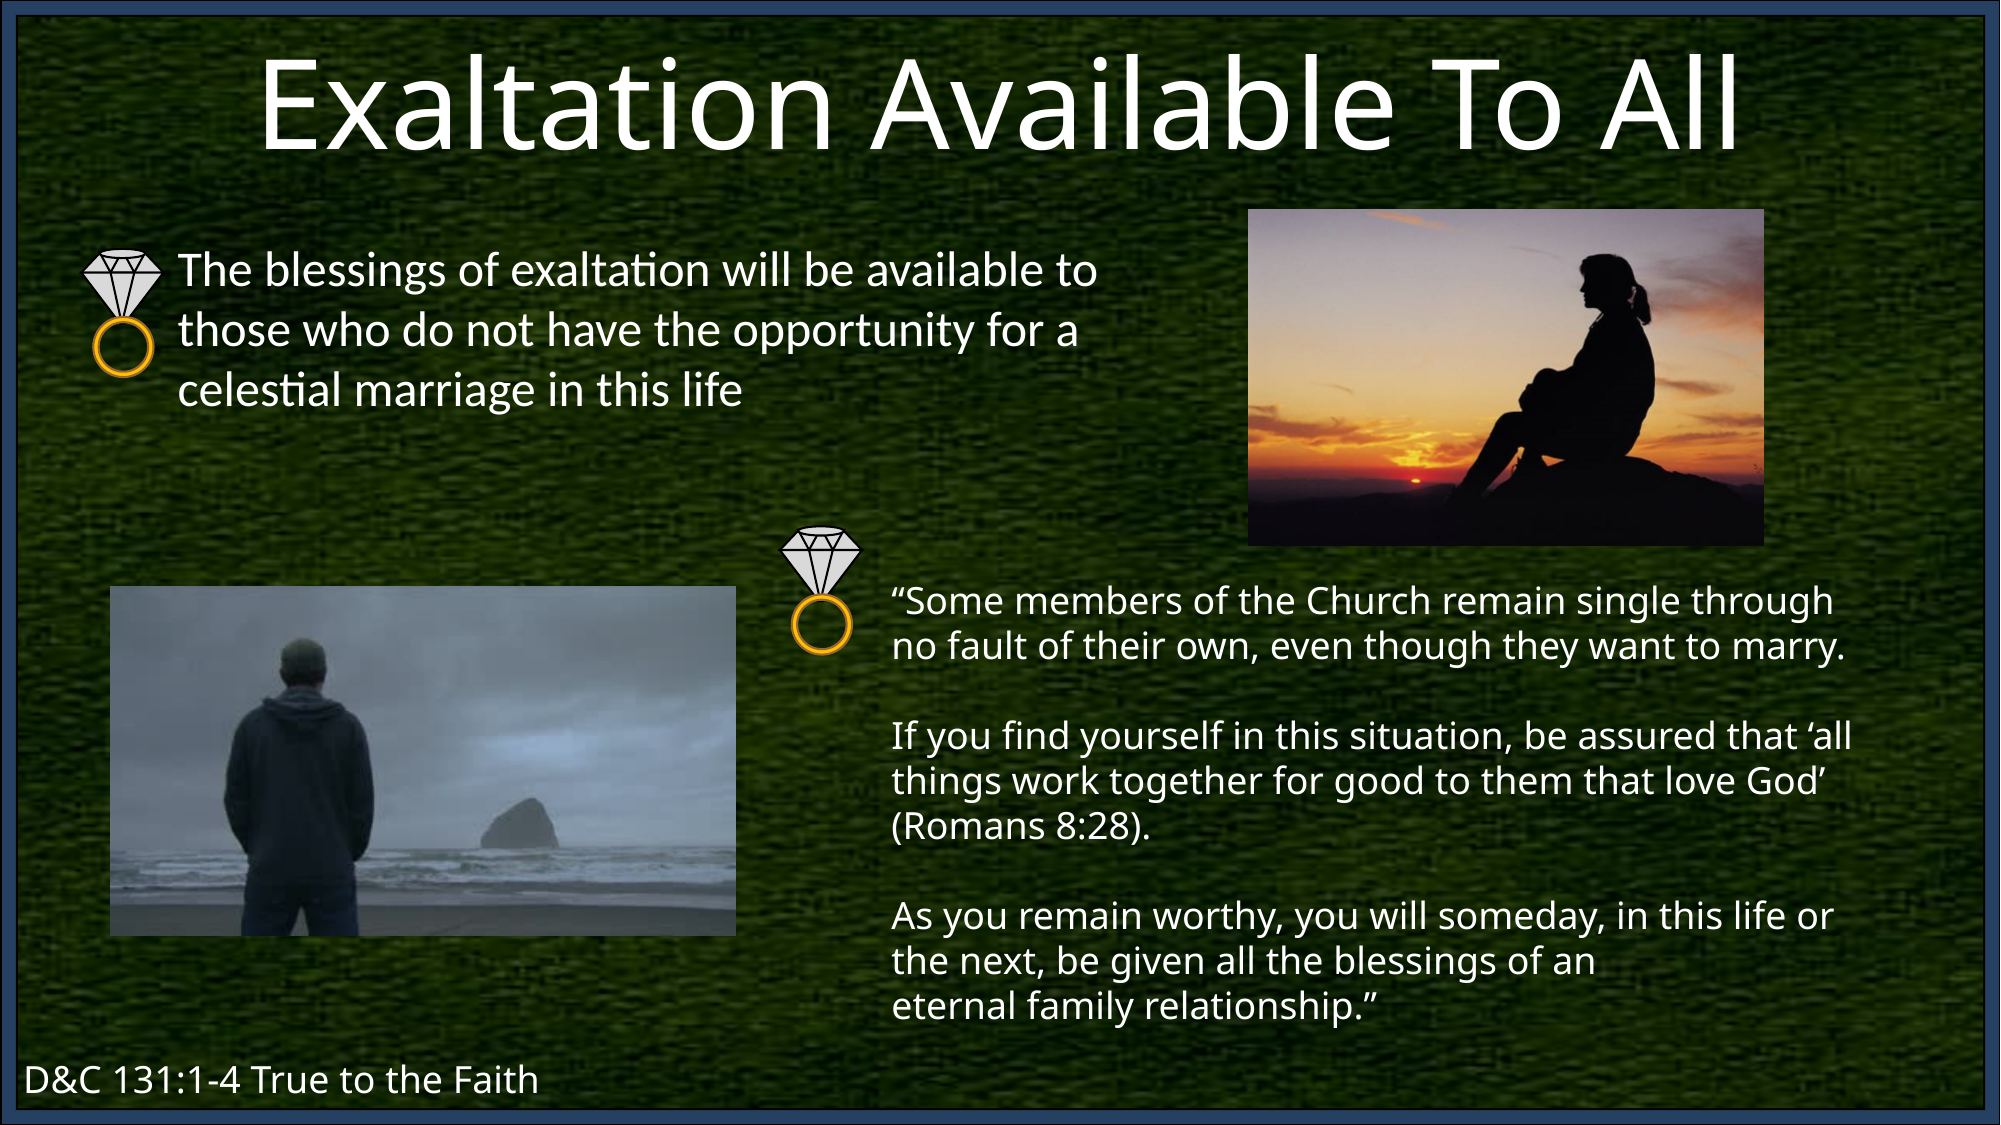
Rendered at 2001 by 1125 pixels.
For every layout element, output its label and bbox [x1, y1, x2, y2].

text_box [779, 526, 863, 655]
picture [0, 0, 2000, 1125]
text_box [81, 228, 1163, 426]
